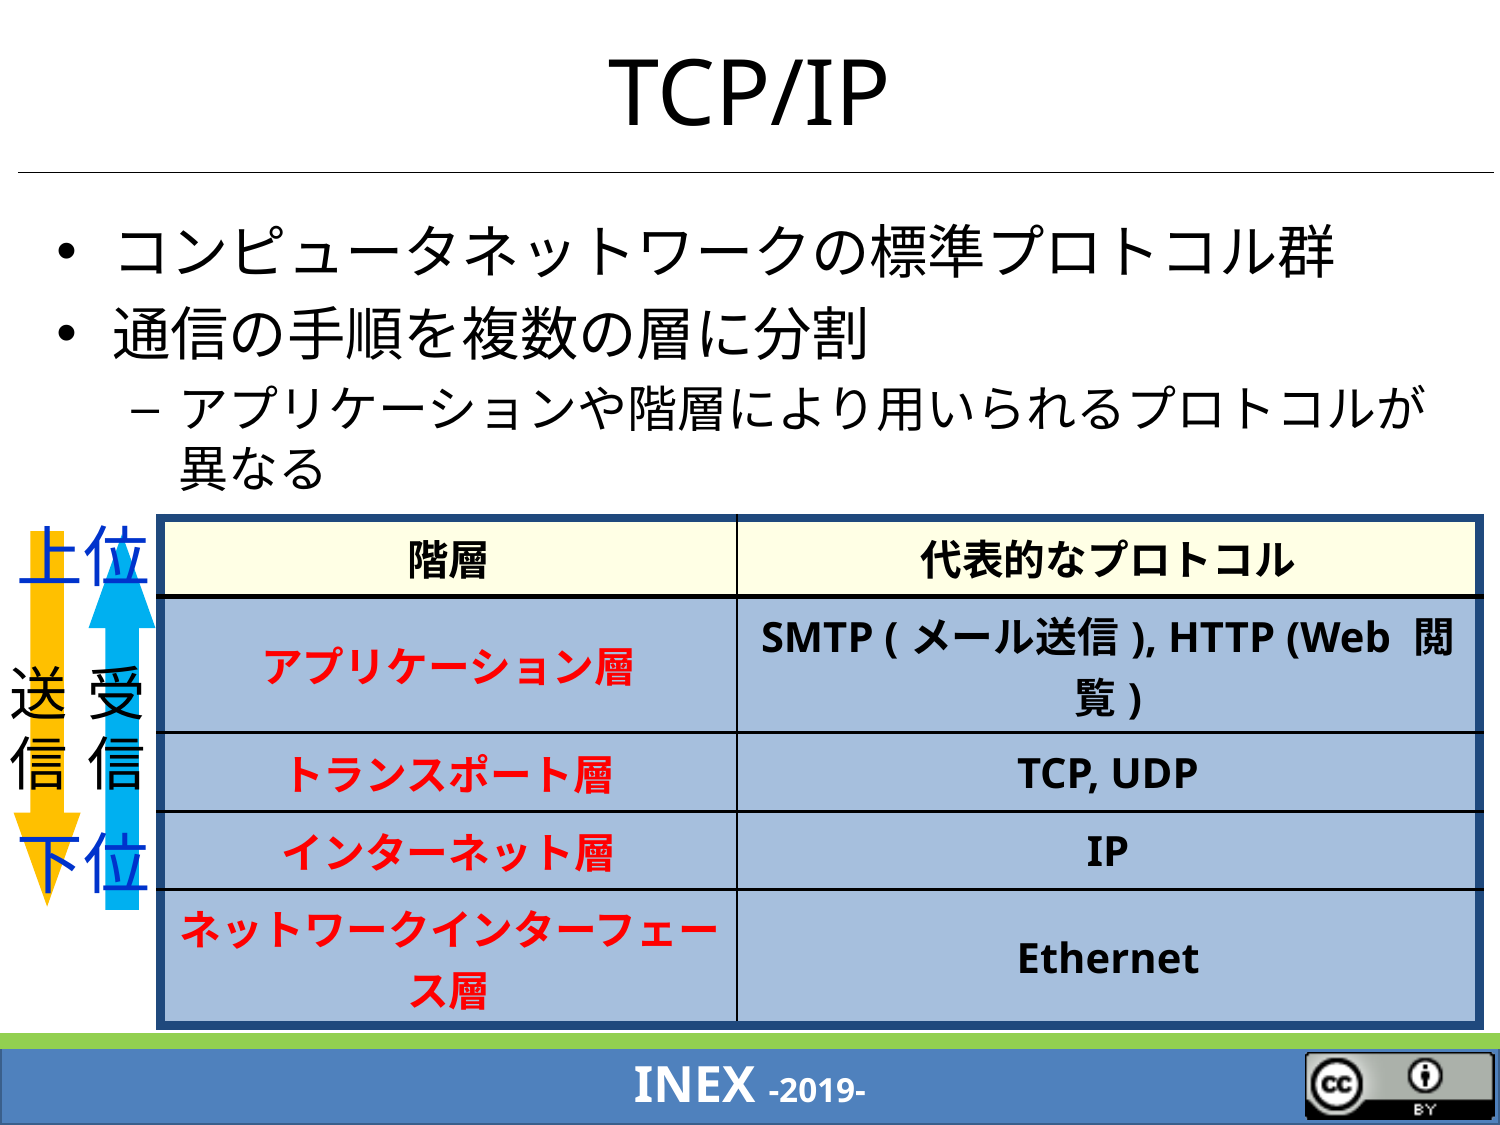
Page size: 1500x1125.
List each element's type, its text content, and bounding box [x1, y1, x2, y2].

footer INEX -2019- [41, 1052, 1303, 1112]
table_cell トランスポート層 [178, 734, 736, 810]
table_cell ネットワークインターフェース層 [165, 891, 736, 1021]
table_cell Ethernet [738, 891, 1475, 1021]
picture [1304, 1052, 1495, 1120]
title TCP/IP [0, 0, 1500, 178]
table_cell アプリケーション層 [178, 599, 736, 731]
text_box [0, 507, 175, 911]
table_cell IP [738, 813, 1475, 888]
table_cell SMTP (メール送信), HTTP (Web 閲覧) [738, 599, 1475, 731]
table_cell TCP, UDP [738, 734, 1475, 810]
table_cell インターネット層 [178, 813, 736, 888]
list コンピュータネットワークの標準プロトコル群 通信の手順を複数の層に分割 アプリケーションや階層により用いられるプロトコルが異なる [41, 208, 1489, 1024]
table_header 階層 [178, 522, 736, 594]
table_header 代表的なプロトコル [738, 522, 1475, 594]
